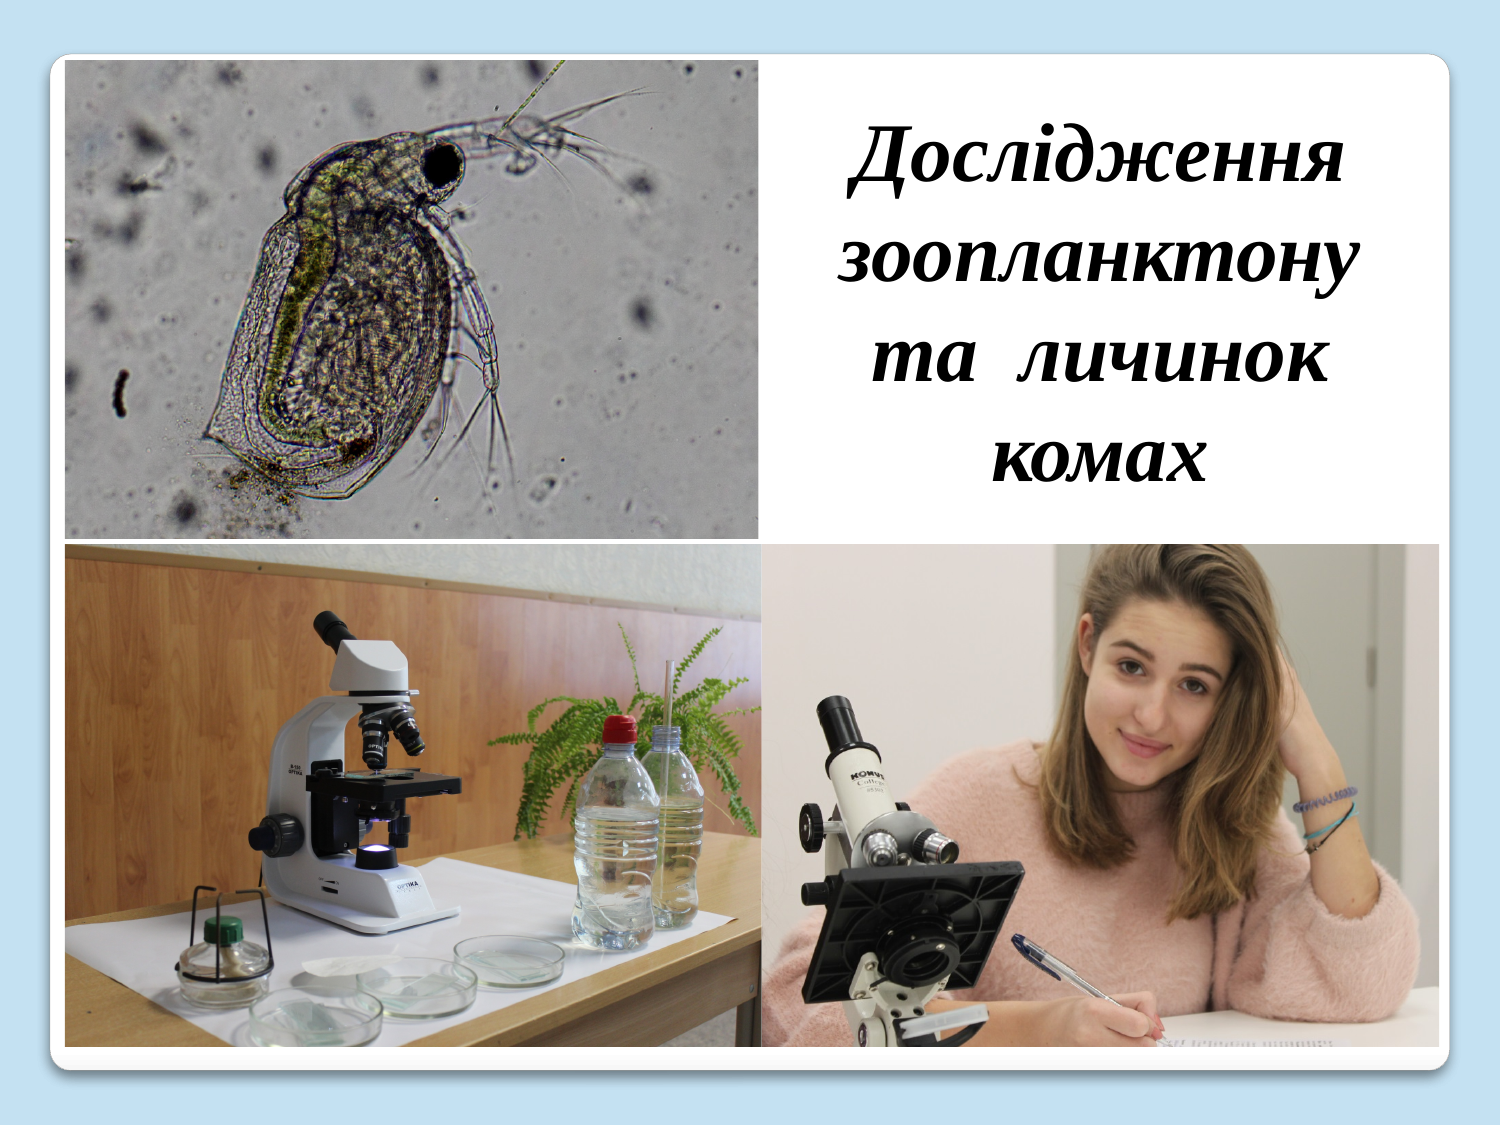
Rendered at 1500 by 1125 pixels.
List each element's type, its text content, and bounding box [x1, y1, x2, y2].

picture [64, 60, 759, 540]
picture [64, 544, 1440, 1047]
text_box Дослідження зоопланктону та личинок комах [807, 90, 1394, 505]
